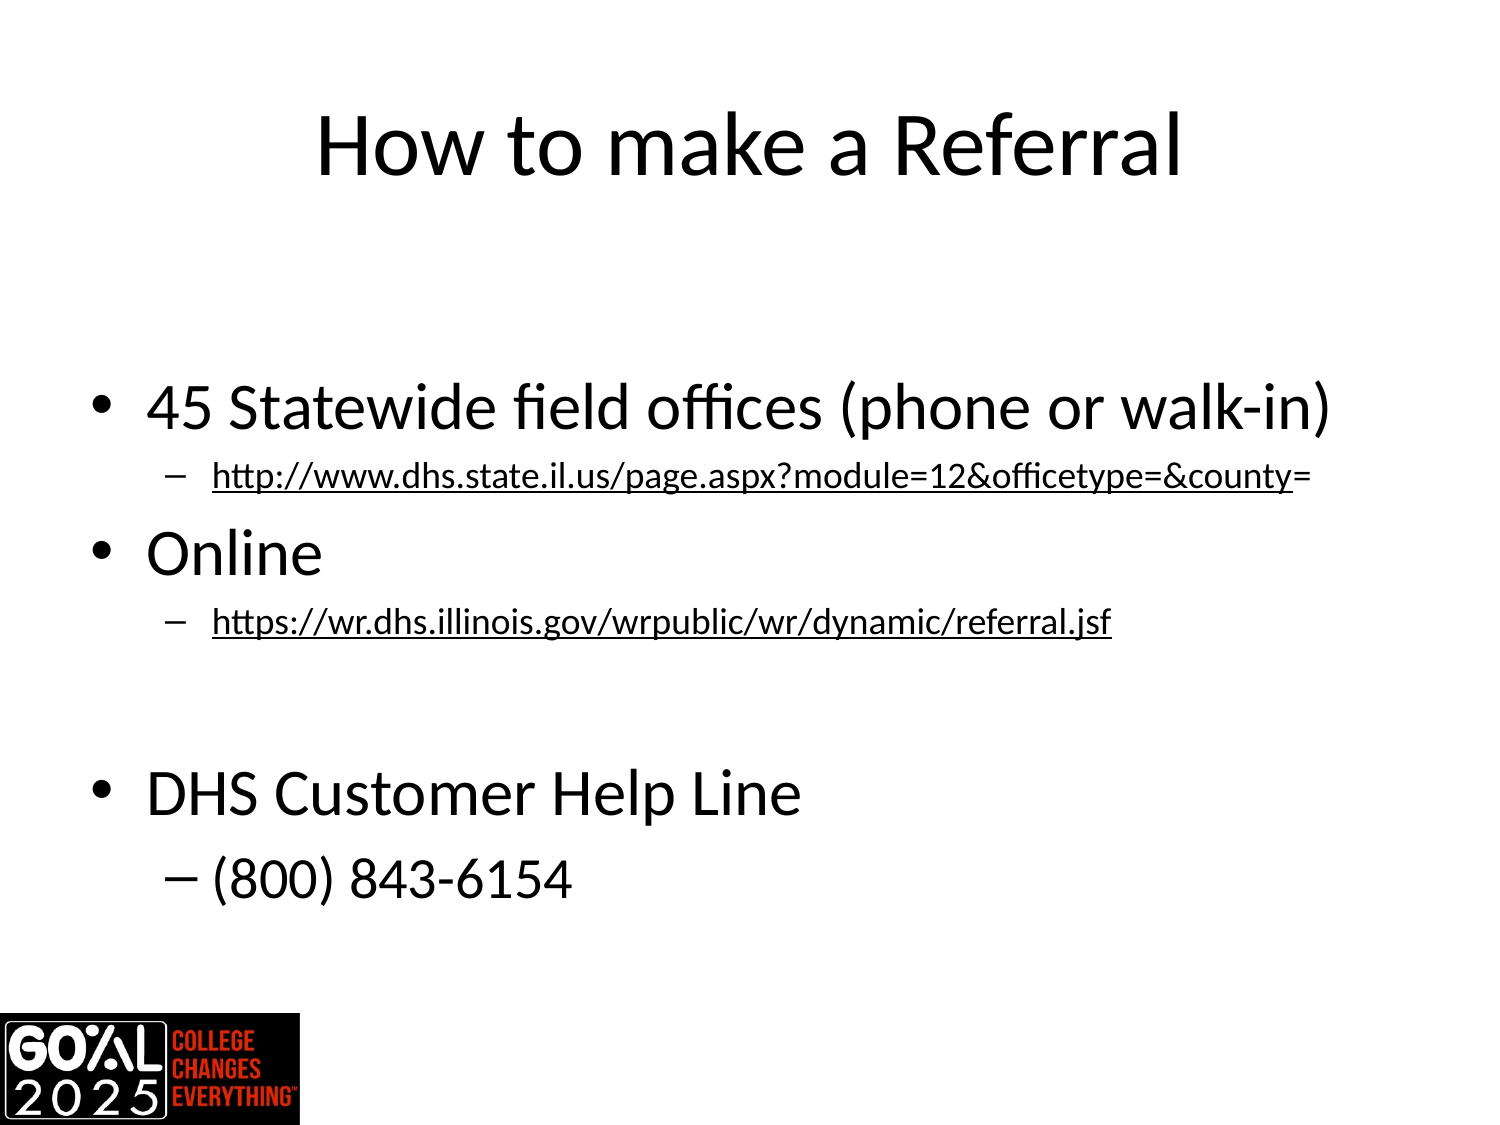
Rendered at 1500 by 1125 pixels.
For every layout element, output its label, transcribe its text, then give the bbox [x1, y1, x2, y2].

title How to make a Referral [75, 45, 1425, 233]
list 45 Statewide field offices (phone or walk-in) http://www.dhs.state.il.us/page.aspx?module=12&officetype=&county= Online https://wr.dhs.illinois.gov/wrpublic/wr/dynamic/referral.jsf DHS Customer Help Line (800) 843-6154 [75, 262, 1425, 1005]
picture [0, 1013, 300, 1125]
